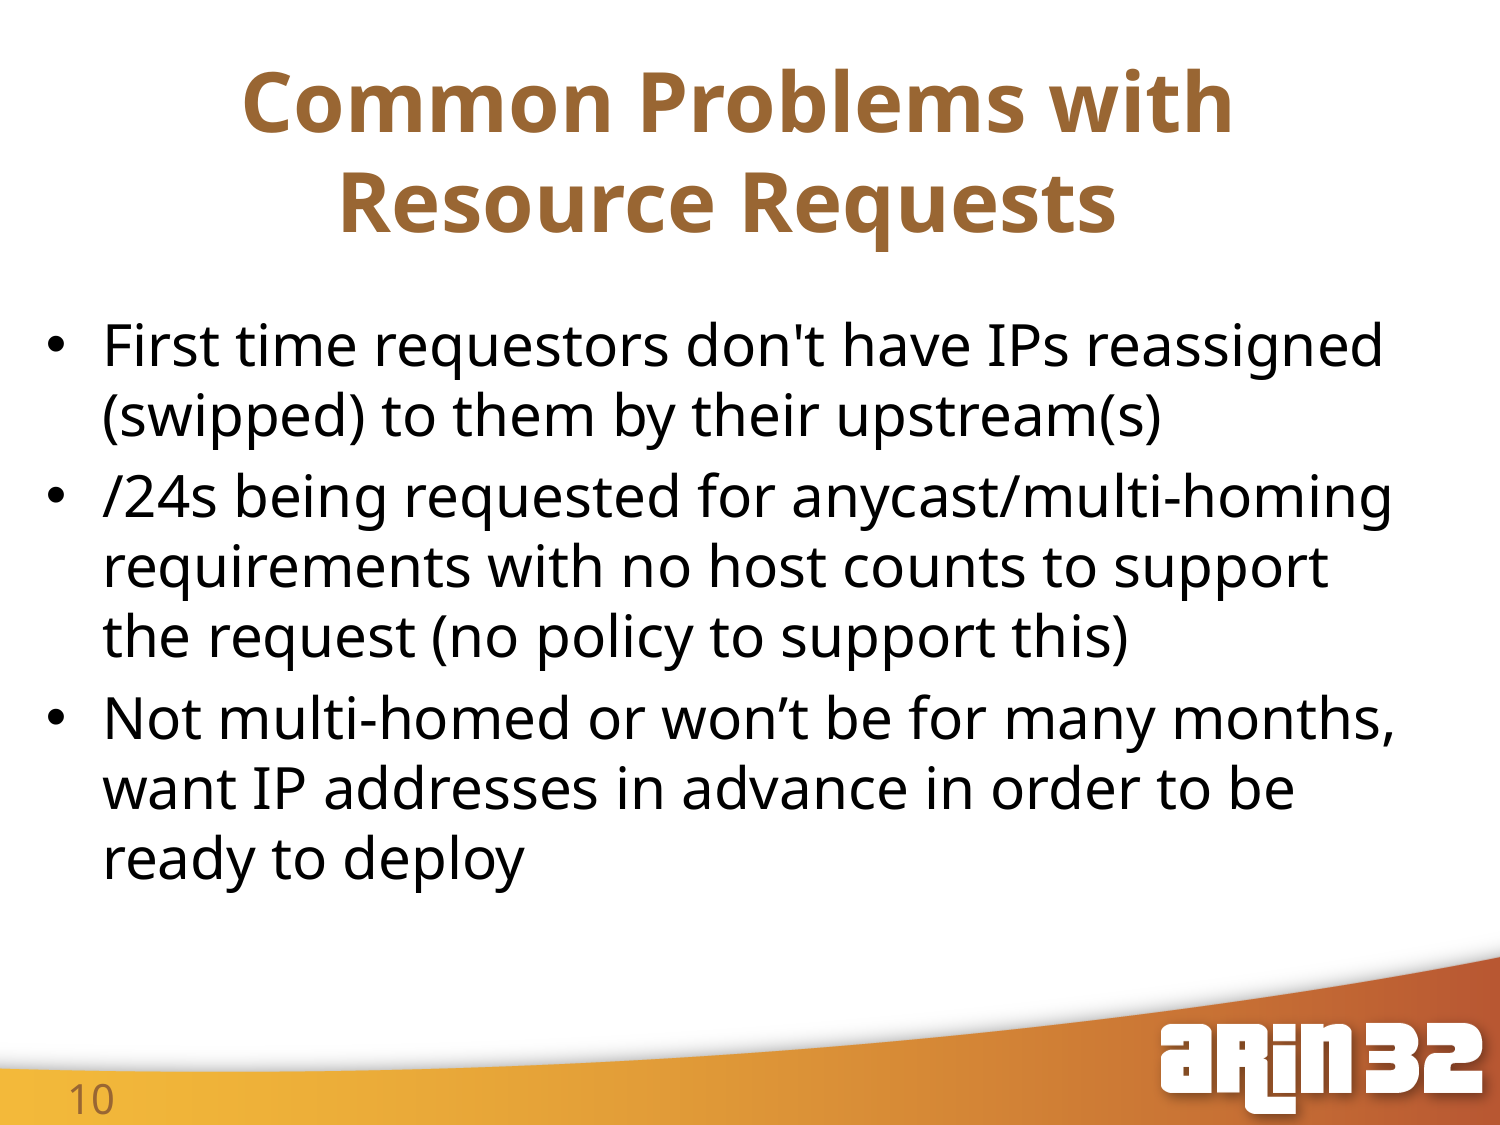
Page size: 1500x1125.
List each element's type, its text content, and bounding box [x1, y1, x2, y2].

list First time requestors don't have IPs reassigned (swipped) to them by their upstream(s) /24s being requested for anycast/multi-homing requirements with no host counts to support the request (no policy to support this) Not multi-homed or won’t be for many months, want IP addresses in advance in order to be ready to deploy [31, 300, 1442, 984]
slide_number 10 [52, 1065, 170, 1125]
picture [0, 0, 1500, 1125]
title Common Problems with Resource Requests [31, 29, 1425, 270]
